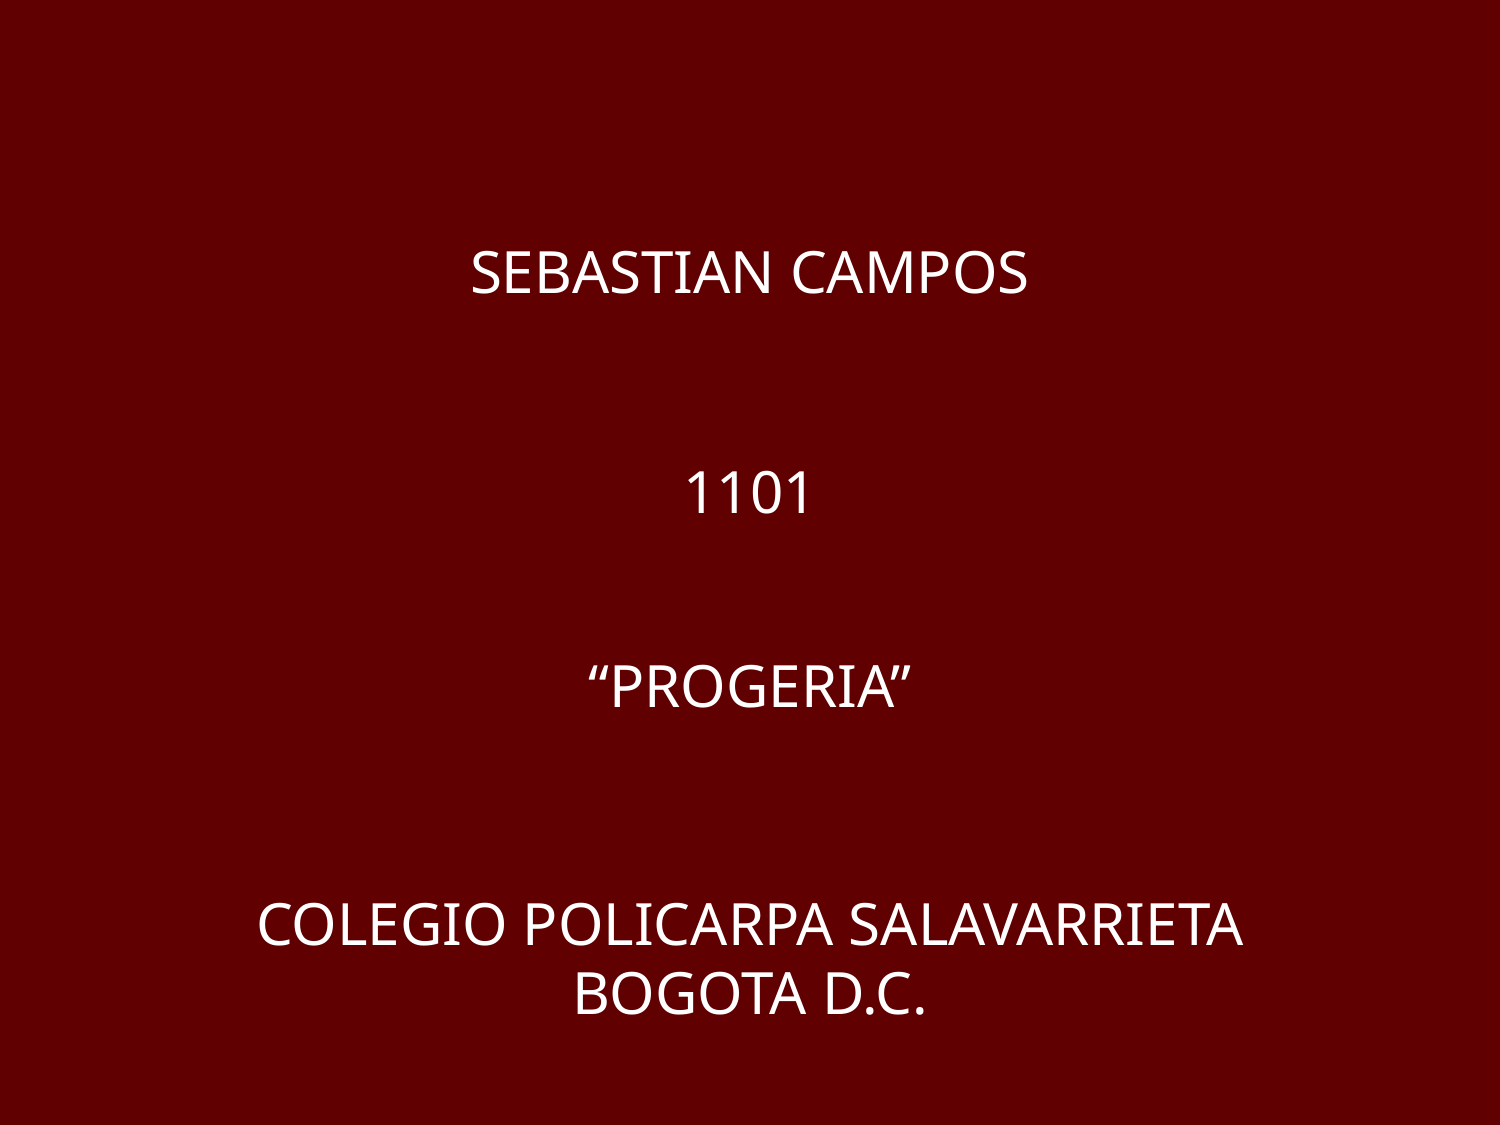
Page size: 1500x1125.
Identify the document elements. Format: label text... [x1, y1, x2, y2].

text_box “PROGERIA” [0, 643, 1500, 725]
text_box SEBASTIAN CAMPOS [0, 229, 1500, 311]
text_box 1101 [0, 449, 1500, 531]
text_box COLEGIO POLICARPA SALAVARRIETA BOGOTA D.C. [0, 880, 1500, 1033]
